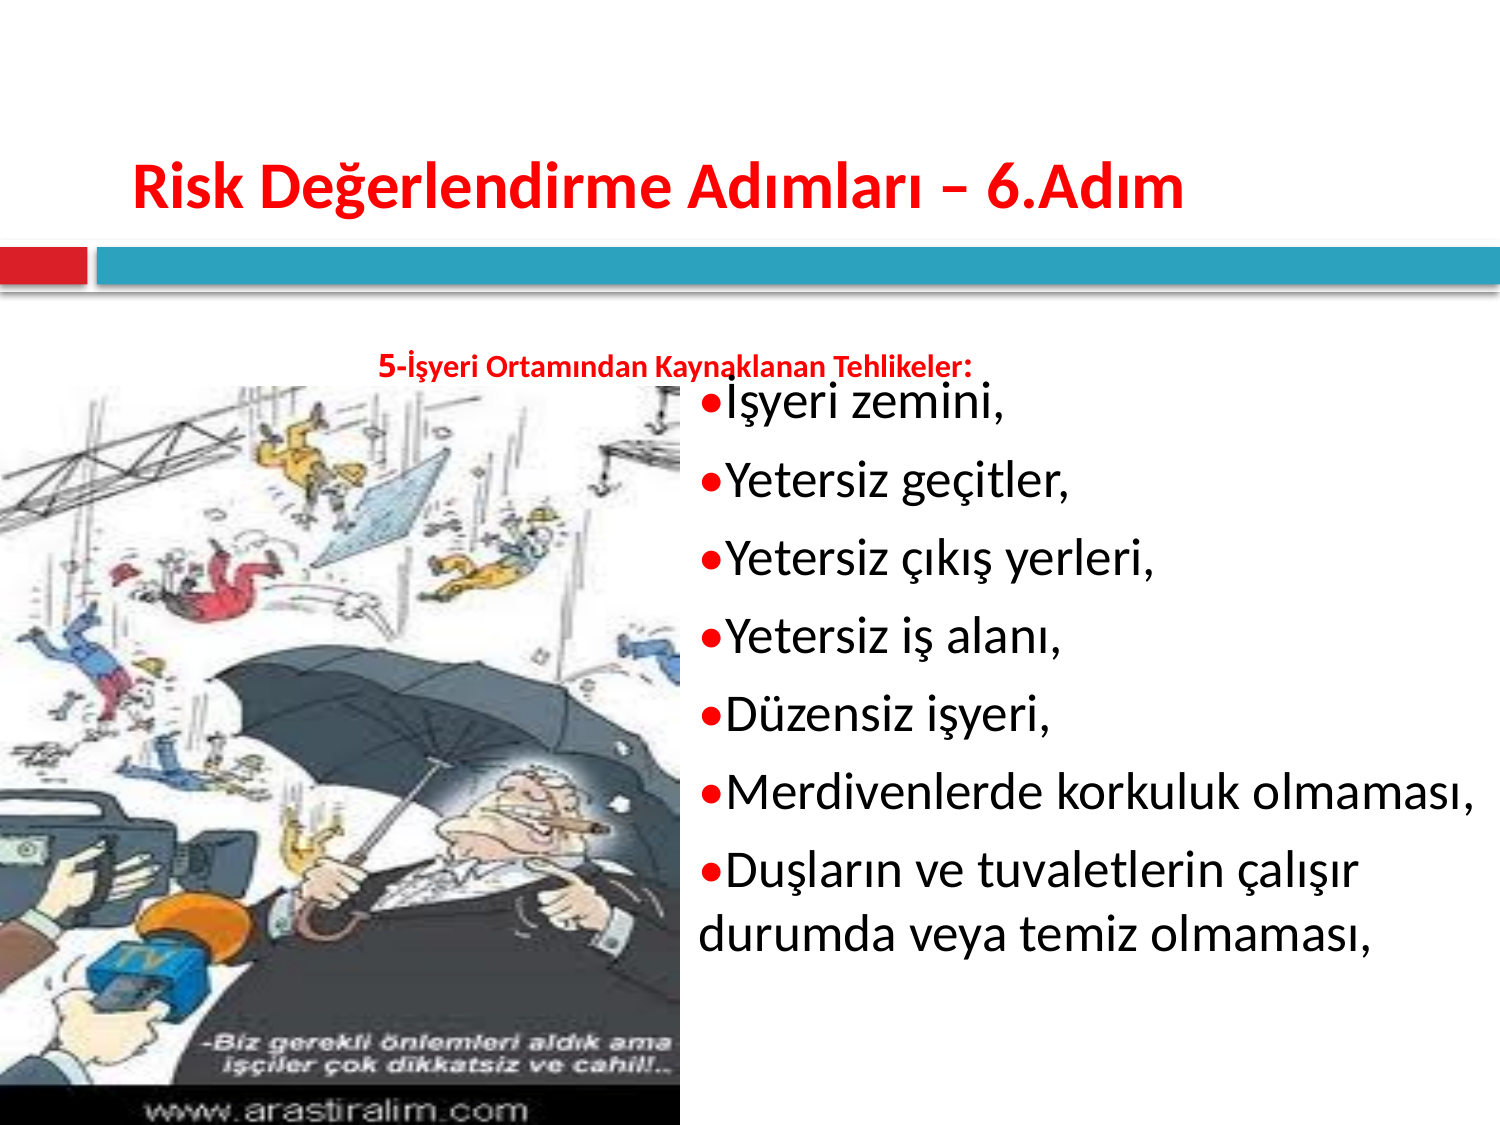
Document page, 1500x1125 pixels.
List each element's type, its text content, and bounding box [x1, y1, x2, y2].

title 5-İşyeri Ortamından Kaynaklanan Tehlikeler: [363, 292, 1500, 385]
list •İşyeri zemini, •Yetersiz geçitler, •Yetersiz çıkış yerleri, •Yetersiz iş alanı, •Düzensiz işyeri, •Merdivenlerde korkuluk olmaması, •Duşların ve tuvaletlerin çalışır durumda veya temiz olmaması, [632, 351, 1500, 1094]
picture [0, 386, 680, 1125]
text_box Risk Değerlendirme Adımları – 6.Adım [117, 70, 1360, 293]
